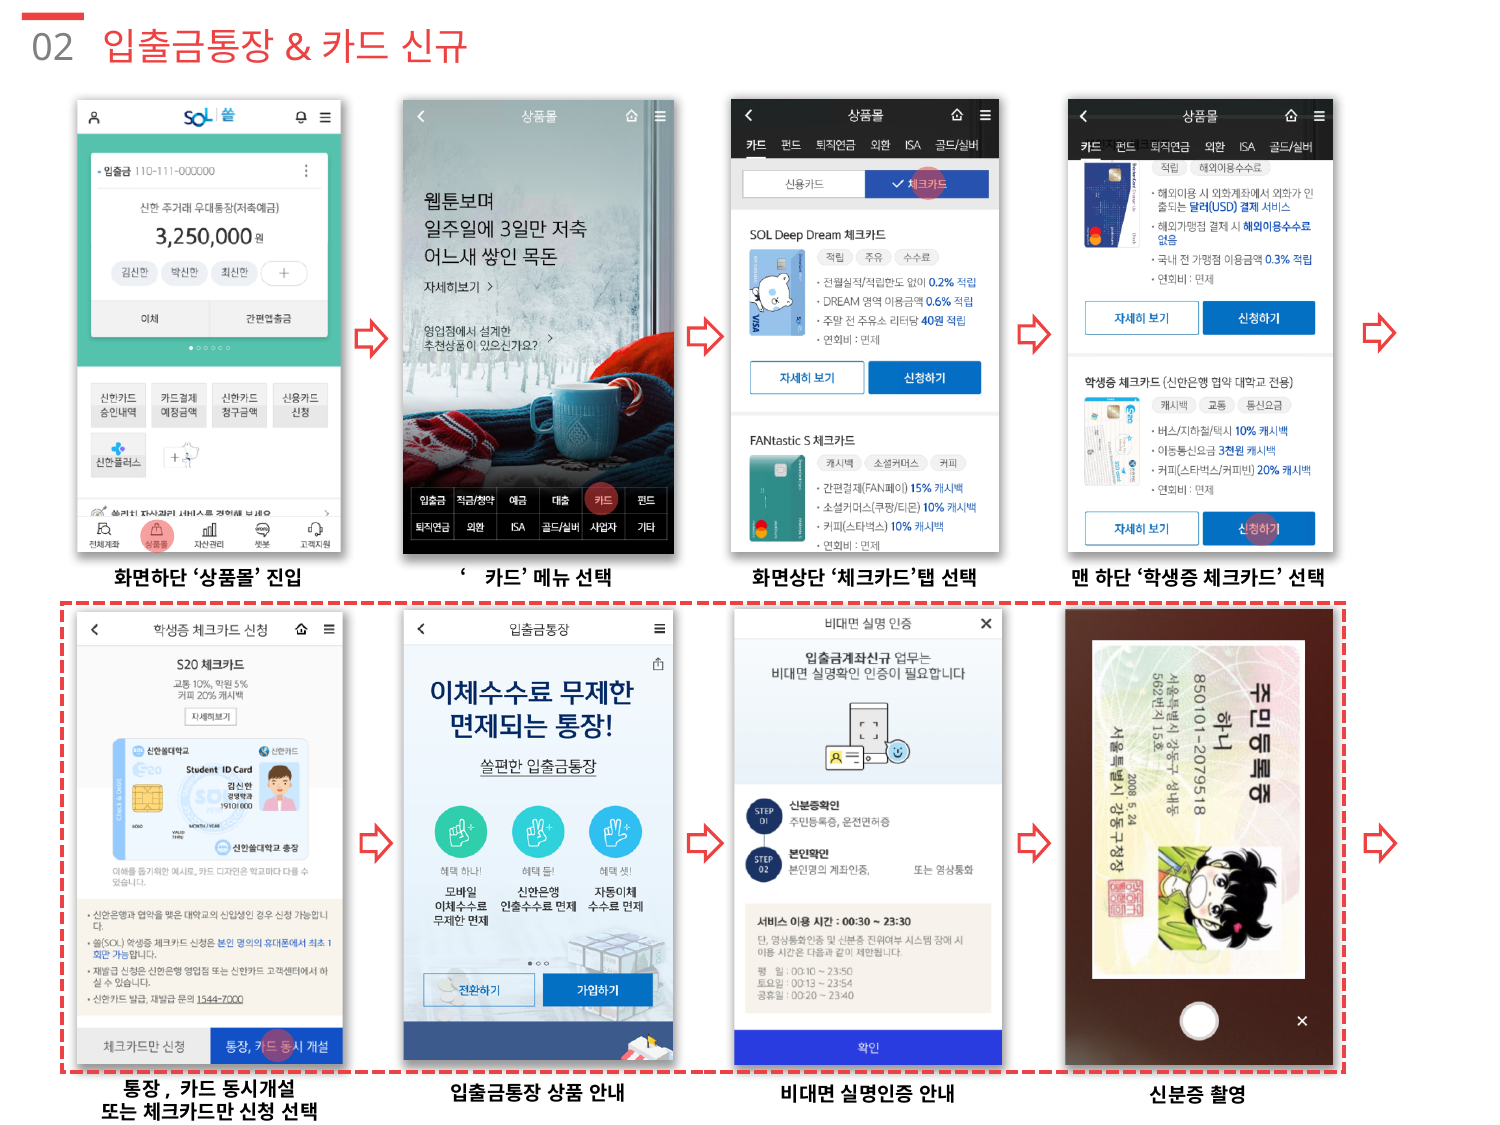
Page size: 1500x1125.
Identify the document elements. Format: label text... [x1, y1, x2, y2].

text_box 화면하단 ‘상품몰’ 진입 [77, 565, 341, 597]
text_box [355, 319, 388, 359]
text_box [1363, 313, 1396, 353]
text_box ‘카드’ 메뉴 선택 [404, 568, 670, 597]
picture [403, 610, 673, 1060]
text_box [1018, 314, 1051, 354]
text_box 맨 하단 ‘학생증 체크카드’ 선택 [1052, 558, 1345, 597]
text_box 화면상단 ‘체크카드’탭 선택 [732, 565, 999, 597]
picture [1029, 609, 1368, 1065]
picture [403, 100, 674, 555]
picture [734, 609, 1002, 1065]
text_box 신분증 촬영 [1064, 1075, 1333, 1114]
text_box 입출금통장 상품 안내 [403, 1074, 673, 1112]
text_box 비대면 실명인증 안내 [735, 1078, 1002, 1114]
text_box [61, 602, 1345, 1073]
text_box 02 입출금통장&카드 신규 [16, 15, 664, 75]
picture [1068, 99, 1334, 552]
picture [77, 100, 341, 552]
picture [731, 99, 999, 552]
text_box [687, 317, 724, 356]
text_box [21, 12, 85, 21]
picture [77, 612, 343, 1064]
text_box [1368, 823, 1397, 863]
text_box 통장, 카드 동시개설 또는 체크카드만 신청 선택 [77, 1072, 343, 1125]
